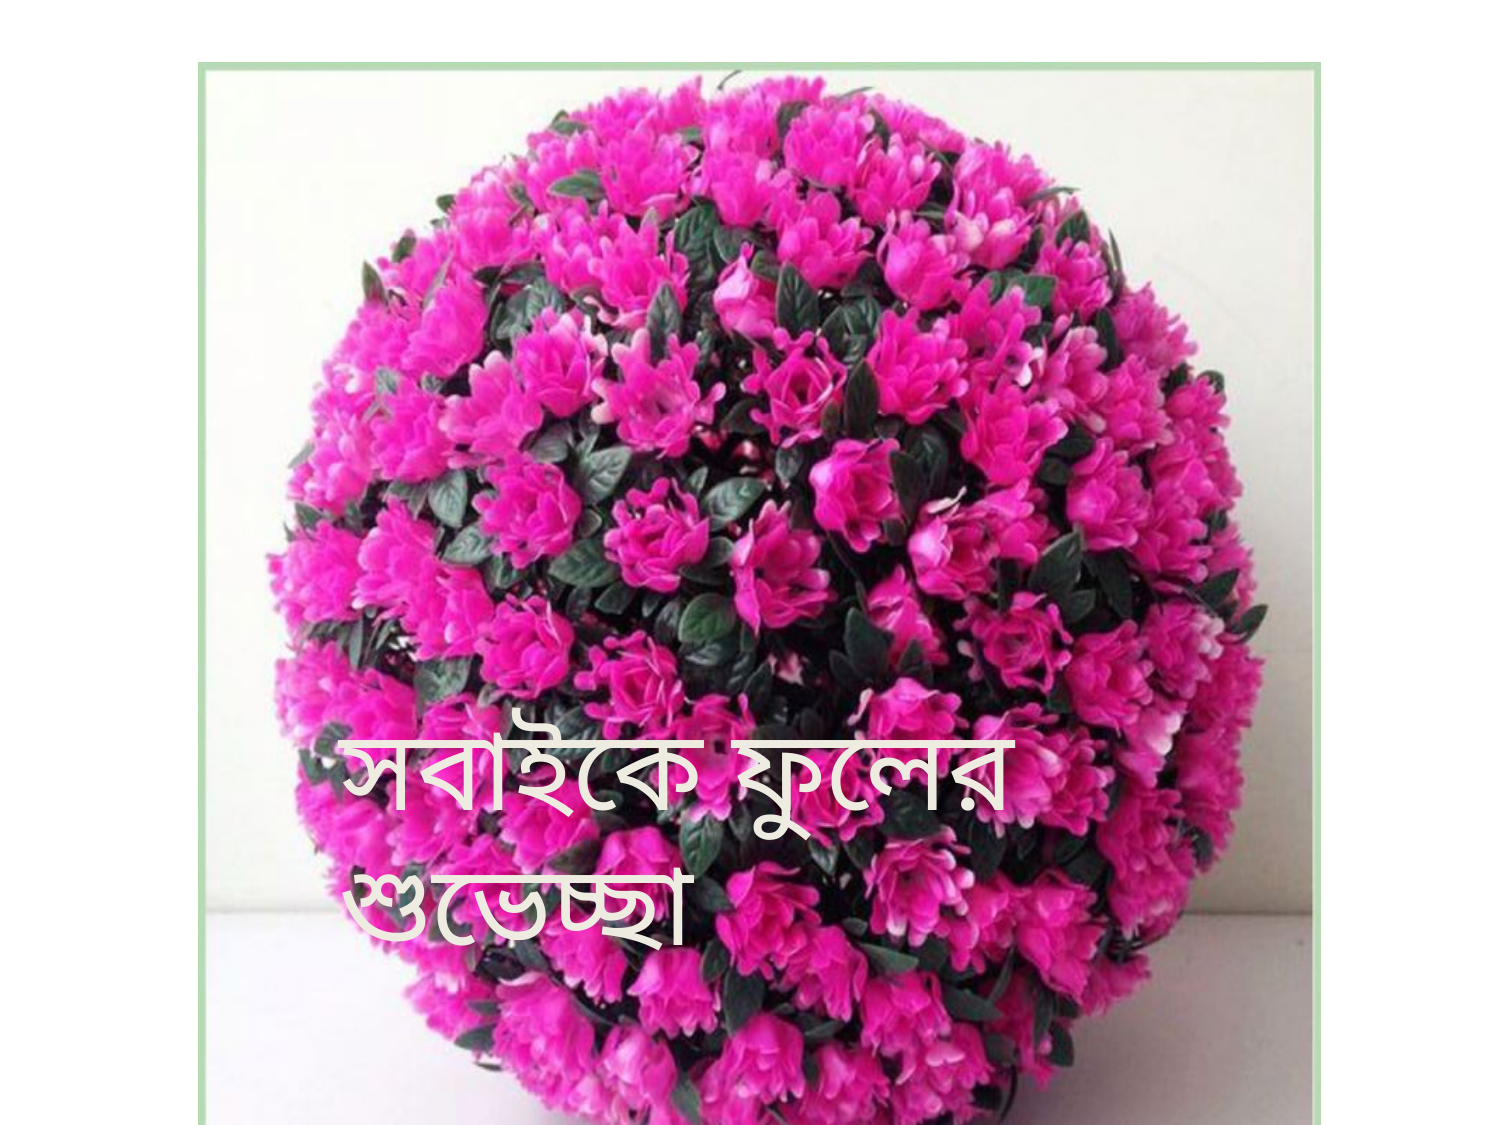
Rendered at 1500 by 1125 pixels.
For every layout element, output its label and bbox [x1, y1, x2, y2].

picture [197, 62, 1321, 1125]
